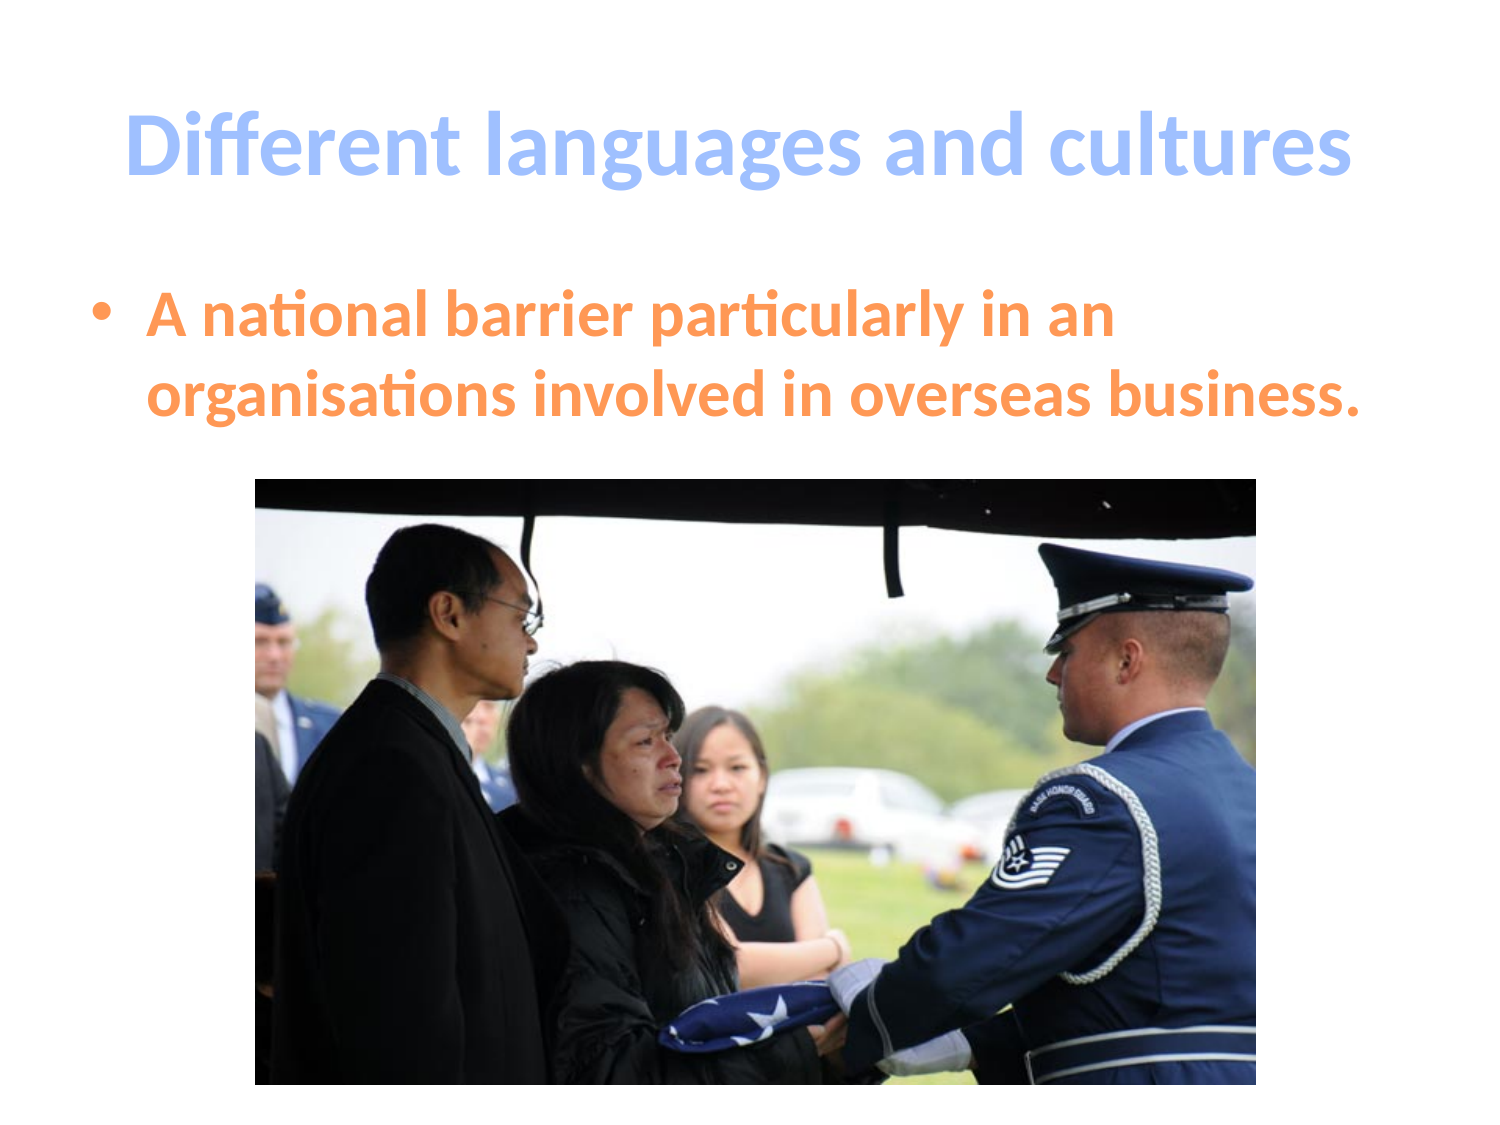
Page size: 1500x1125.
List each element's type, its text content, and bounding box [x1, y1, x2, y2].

list A national barrier particularly in an organisations involved in overseas business. [75, 262, 1425, 1005]
title Different languages and cultures [75, 45, 1425, 233]
picture [254, 479, 1256, 1086]
